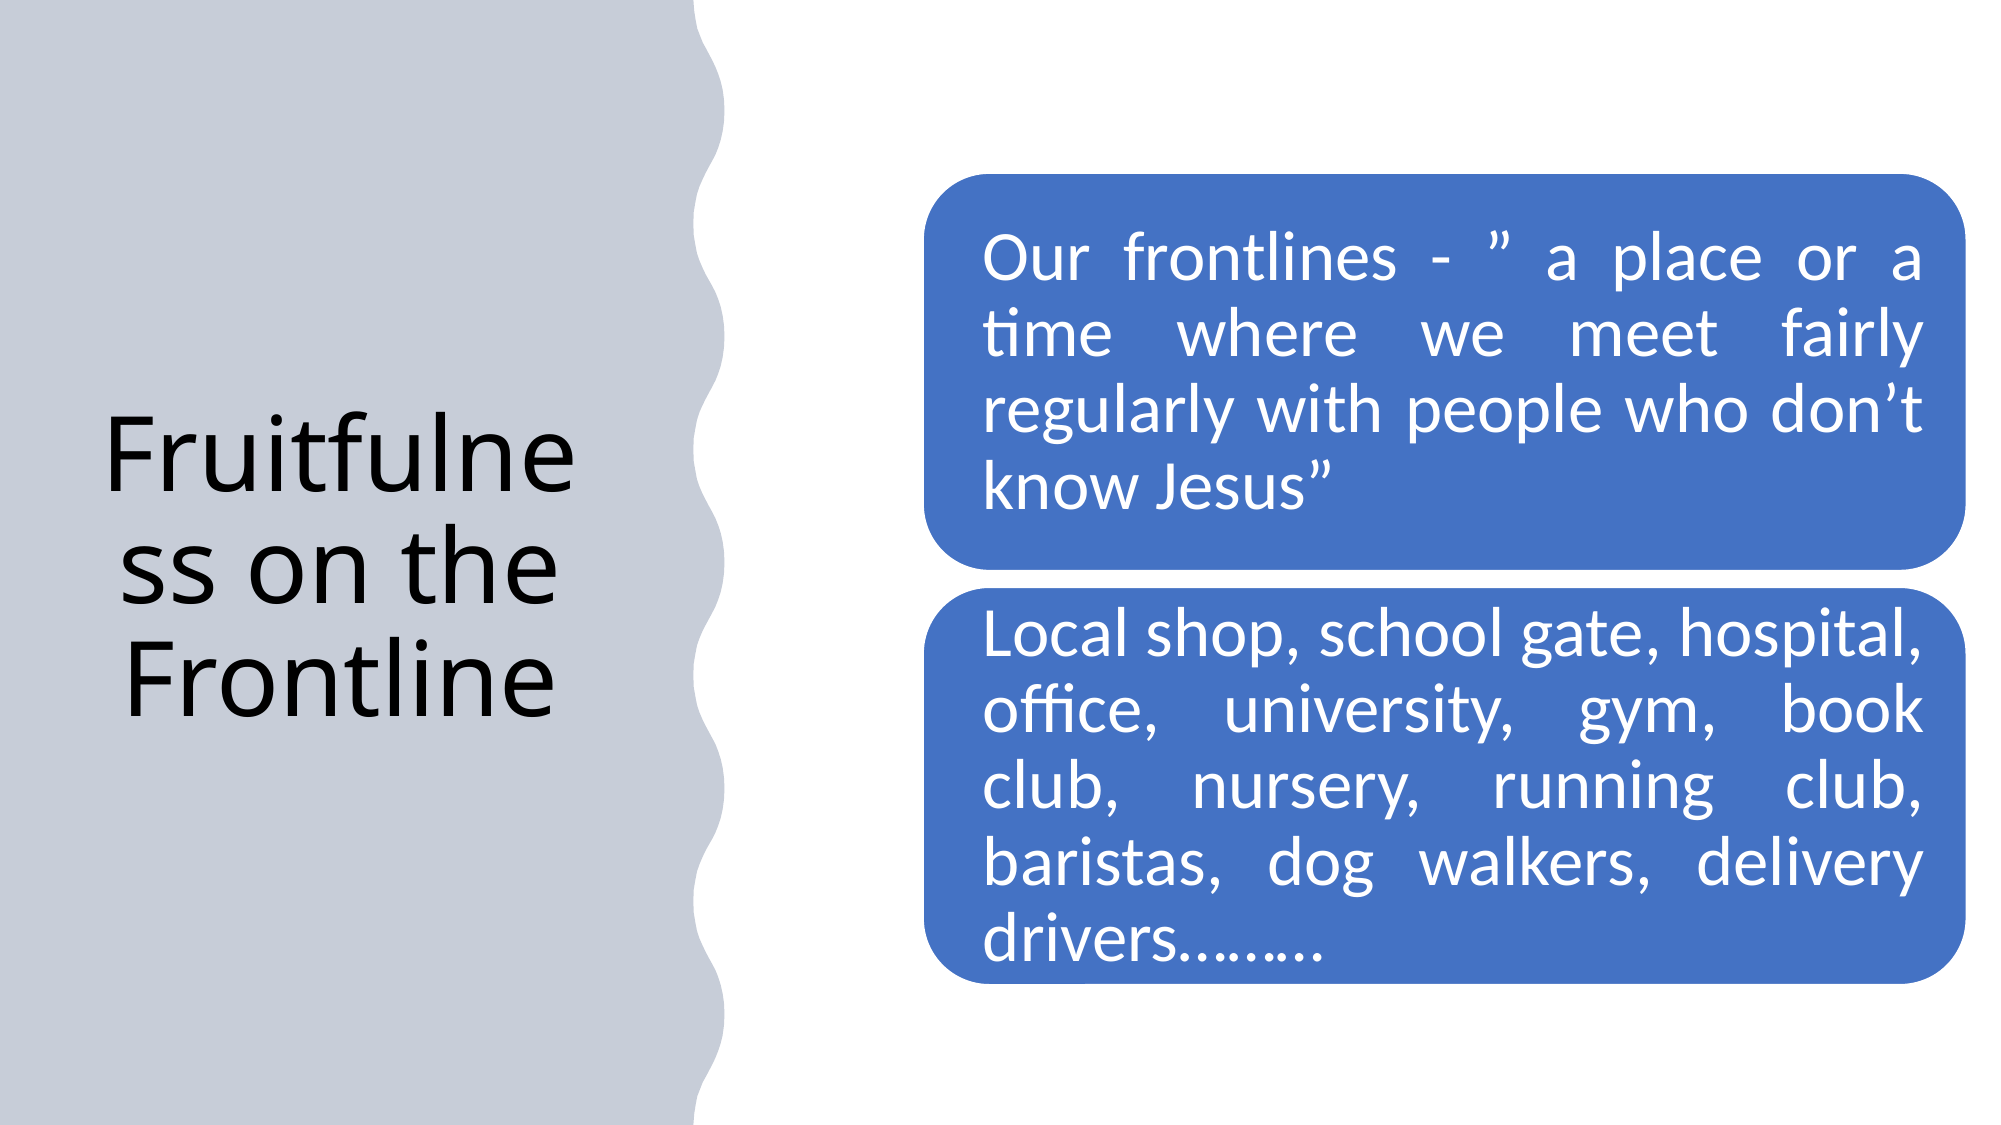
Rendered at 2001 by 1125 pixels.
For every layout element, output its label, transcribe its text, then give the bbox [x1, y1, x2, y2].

title Fruitfulness on the Frontline [75, 118, 606, 747]
text_box [695, 0, 2000, 1125]
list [922, 144, 1967, 1014]
text_box [0, 0, 726, 1125]
